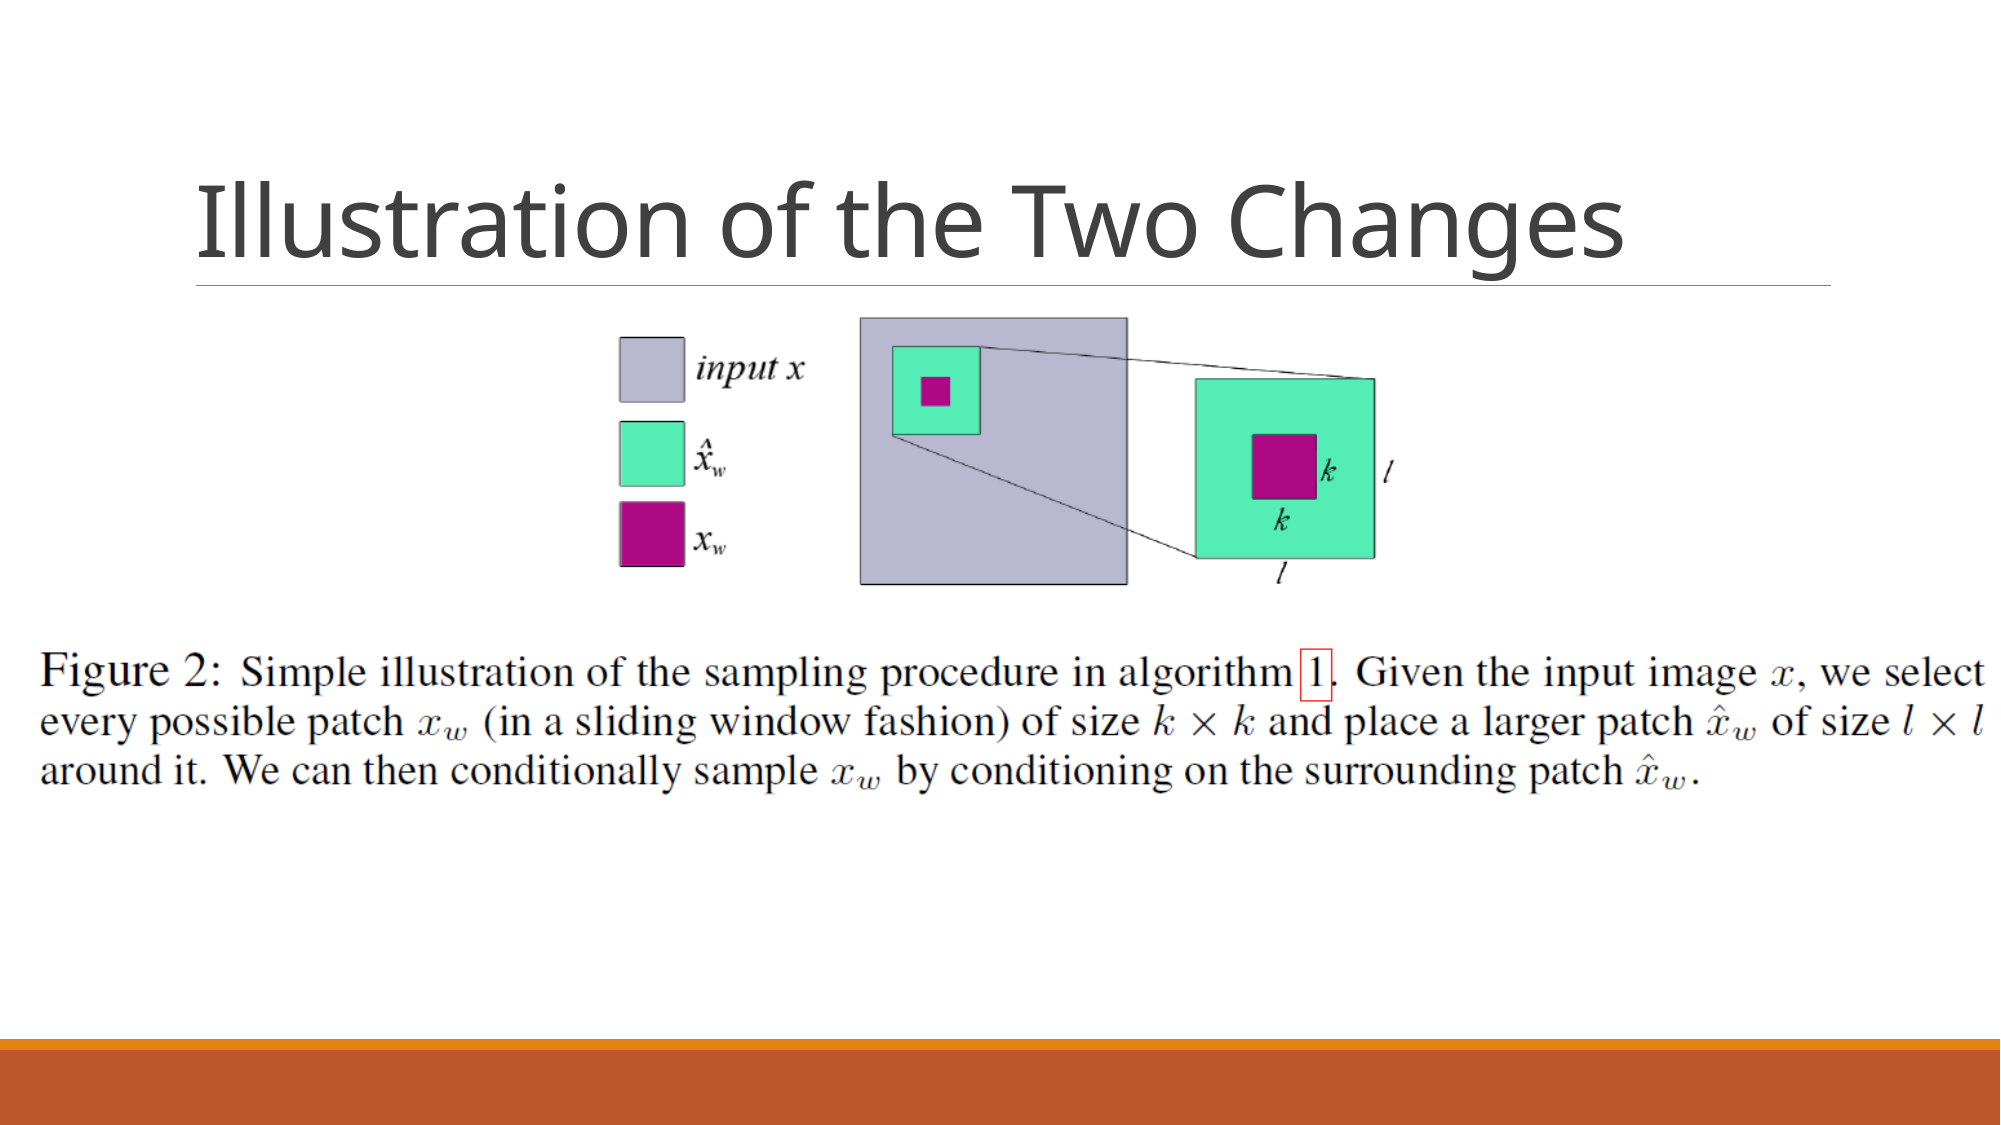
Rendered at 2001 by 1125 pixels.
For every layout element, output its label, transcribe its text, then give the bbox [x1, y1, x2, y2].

picture [0, 293, 2000, 832]
title Illustration of the Two Changes [180, 47, 1830, 285]
